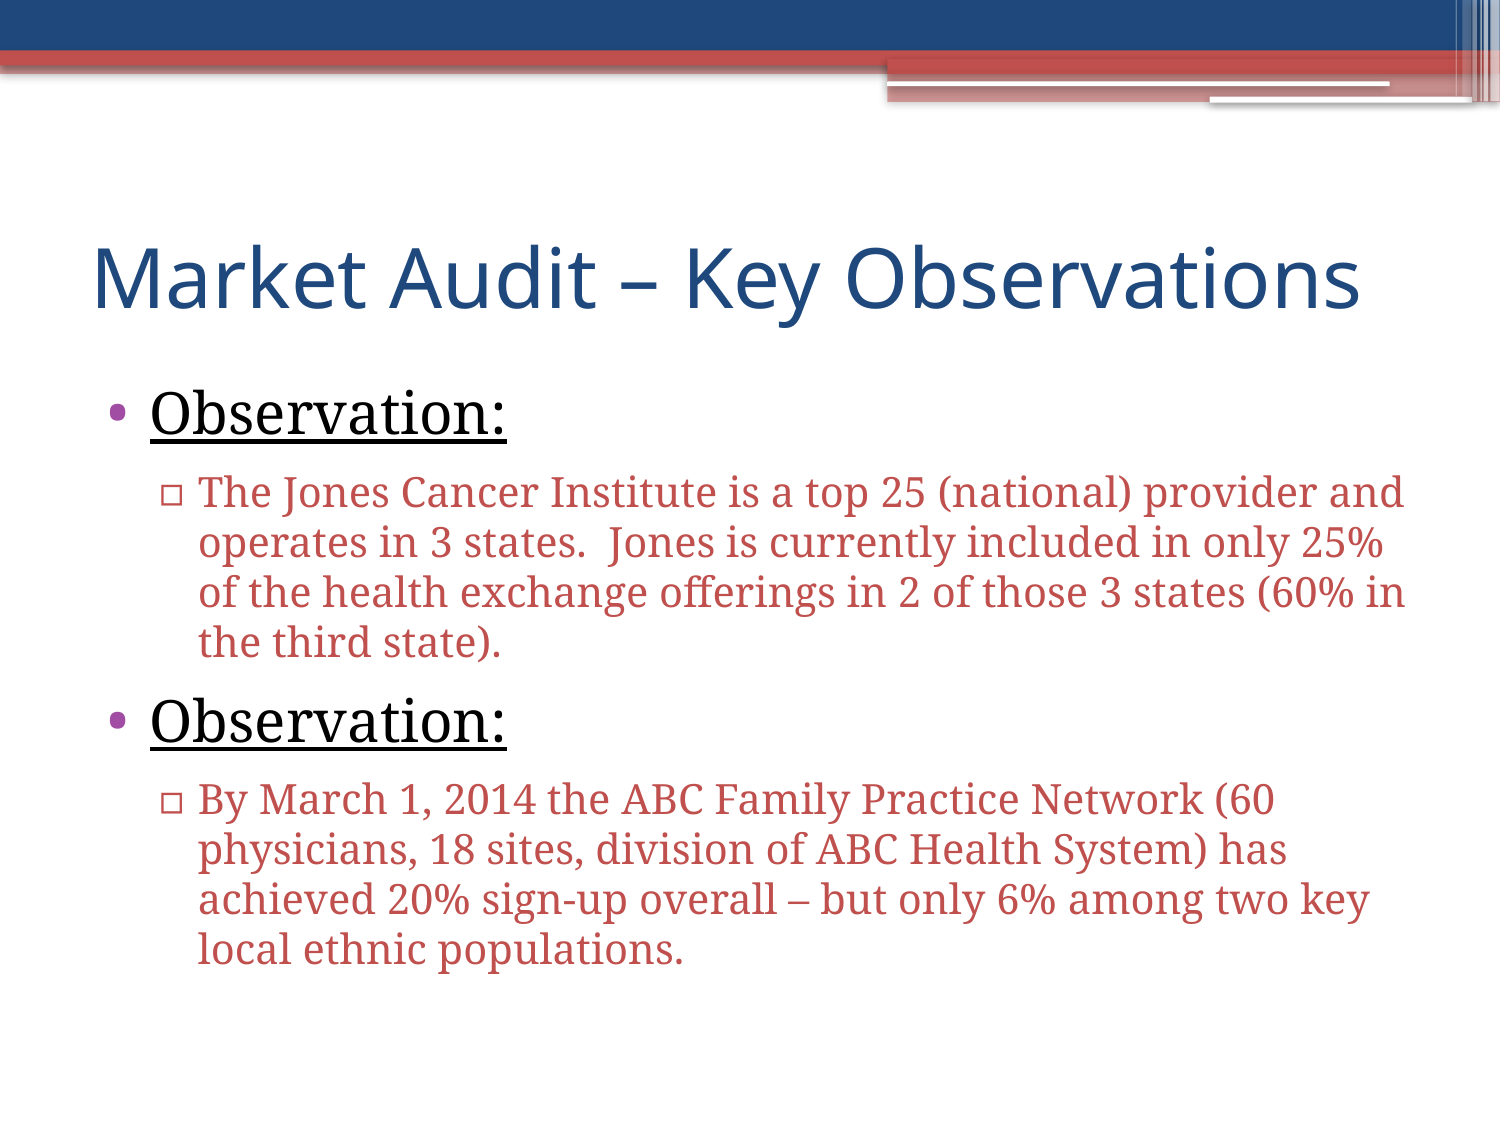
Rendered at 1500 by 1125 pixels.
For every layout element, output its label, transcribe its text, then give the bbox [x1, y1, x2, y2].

list Observation: The Jones Cancer Institute is a top 25 (national) provider and operates in 3 states. Jones is currently included in only 25% of the health exchange offerings in 2 of those 3 states (60% in the third state). Observation: By March 1, 2014 the ABC Family Practice Network (60 physicians, 18 sites, division of ABC Health System) has achieved 20% sign-up overall – but only 6% among two key local ethnic populations. [74, 368, 1426, 1079]
title Market Audit – Key Observations [74, 187, 1426, 363]
